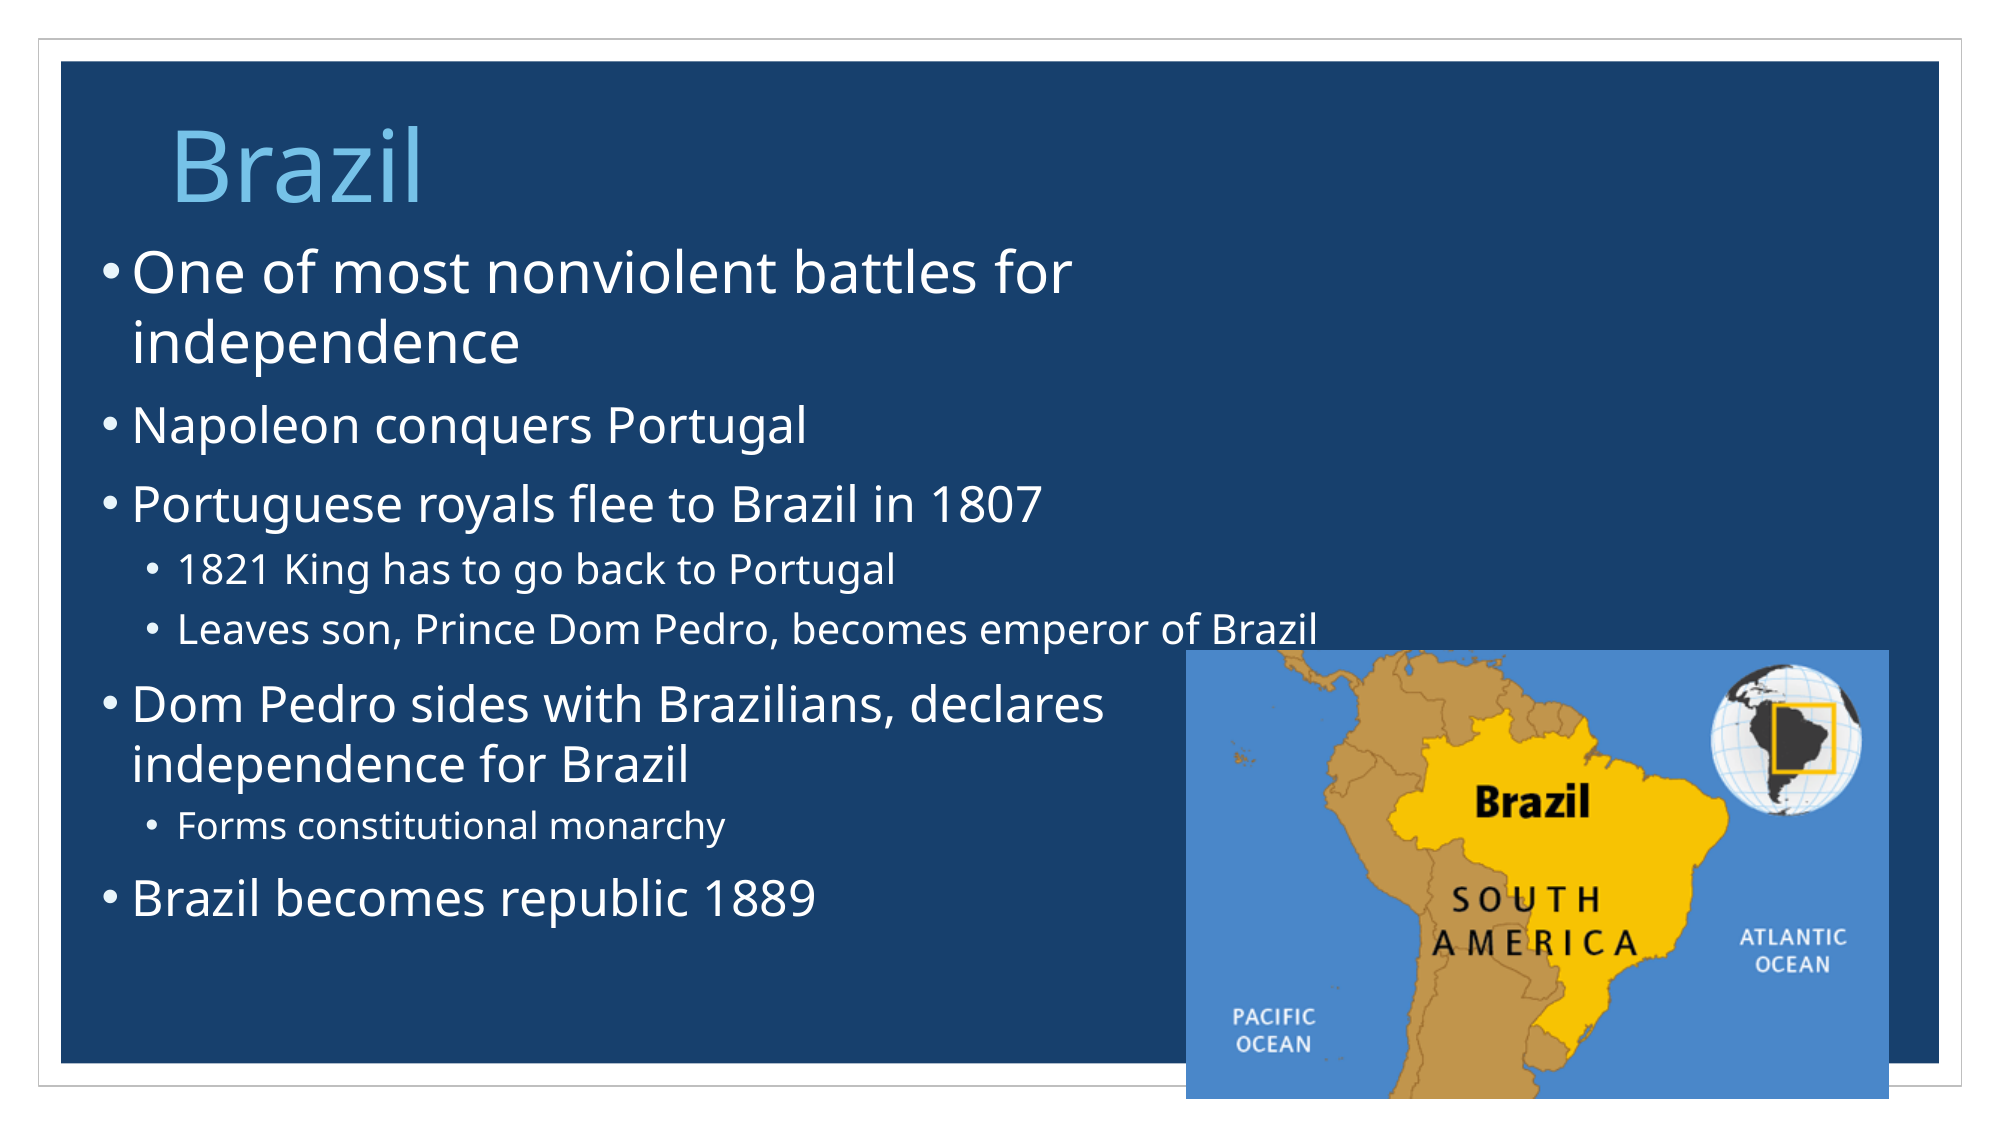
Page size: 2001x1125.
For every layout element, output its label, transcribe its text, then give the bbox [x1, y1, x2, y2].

list One of most nonviolent battles for independence Napoleon conquers Portugal Portuguese royals flee to Brazil in 1807 1821 King has to go back to Portugal Leaves son, Prince Dom Pedro, becomes emperor of Brazil Dom Pedro sides with Brazilians, declares independence for Brazil Forms constitutional monarchy Brazil becomes republic 1889 [86, 227, 1451, 1060]
title Brazil [153, 58, 1804, 284]
picture [1186, 650, 1890, 1099]
